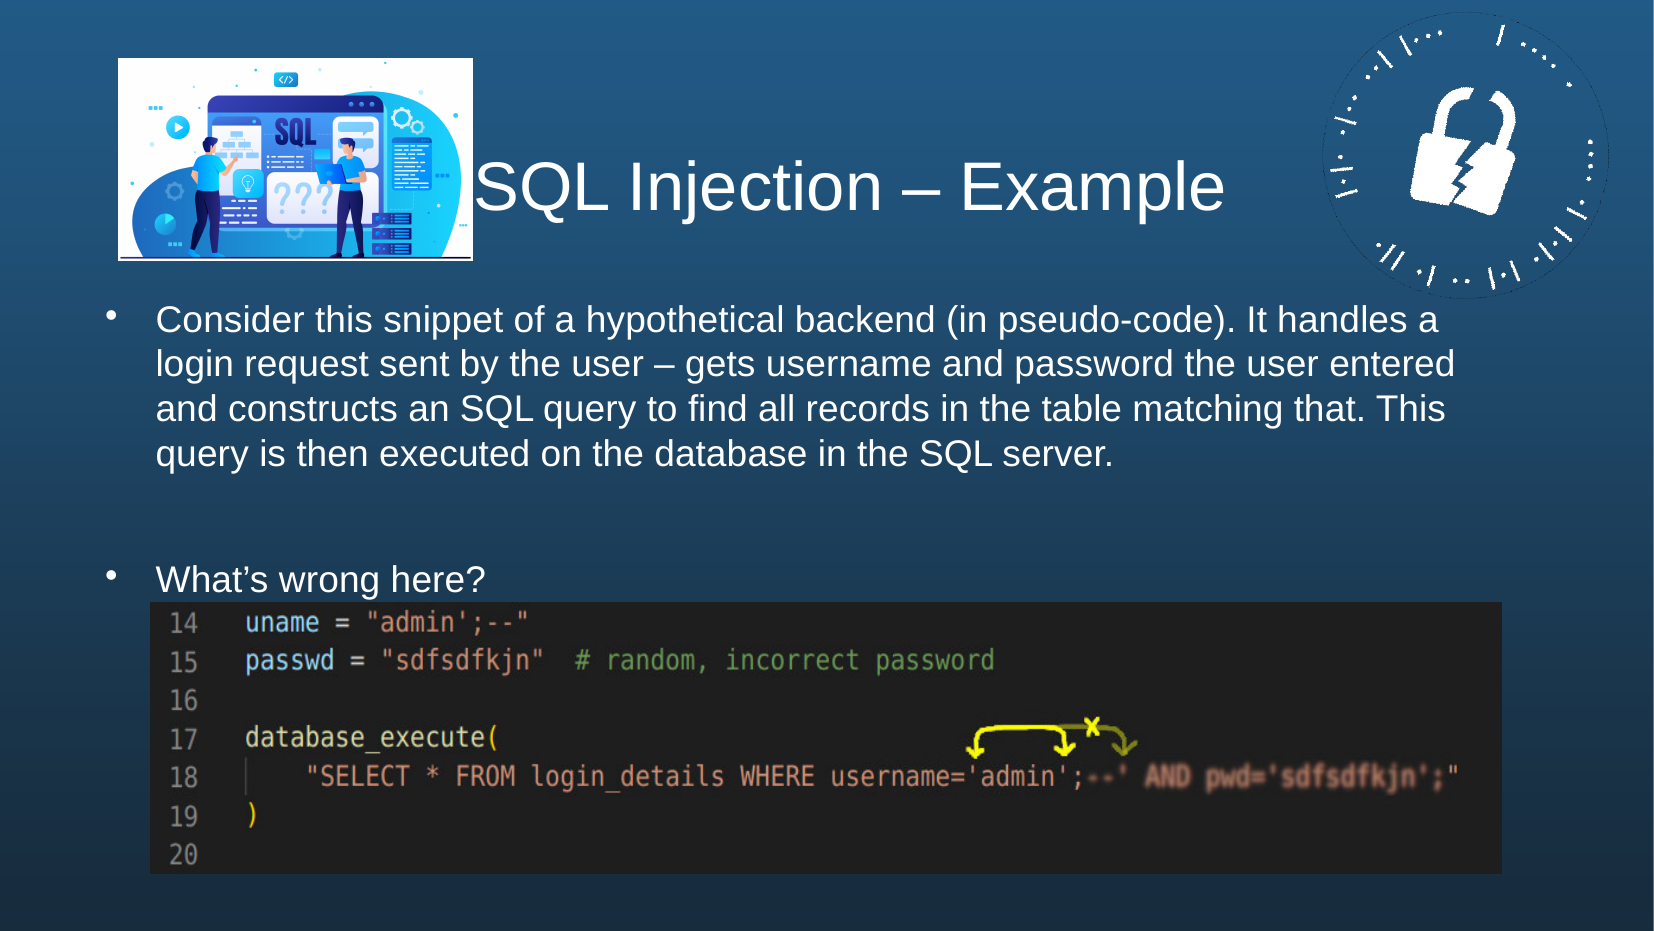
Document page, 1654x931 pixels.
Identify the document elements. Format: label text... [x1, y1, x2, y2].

picture [0, 0, 1654, 931]
title SQL Injection – Example [106, 110, 115, 266]
title SQL Injection – Example [474, 110, 1313, 266]
list Consider this snippet of a hypothetical backend (in pseudo-code). It handles a login request sent by the user – gets username and password the user entered and constructs an SQL query to find all records in the table matching that. This query is then executed on the database in the SQL server. What’s wrong here? [88, 295, 1518, 604]
